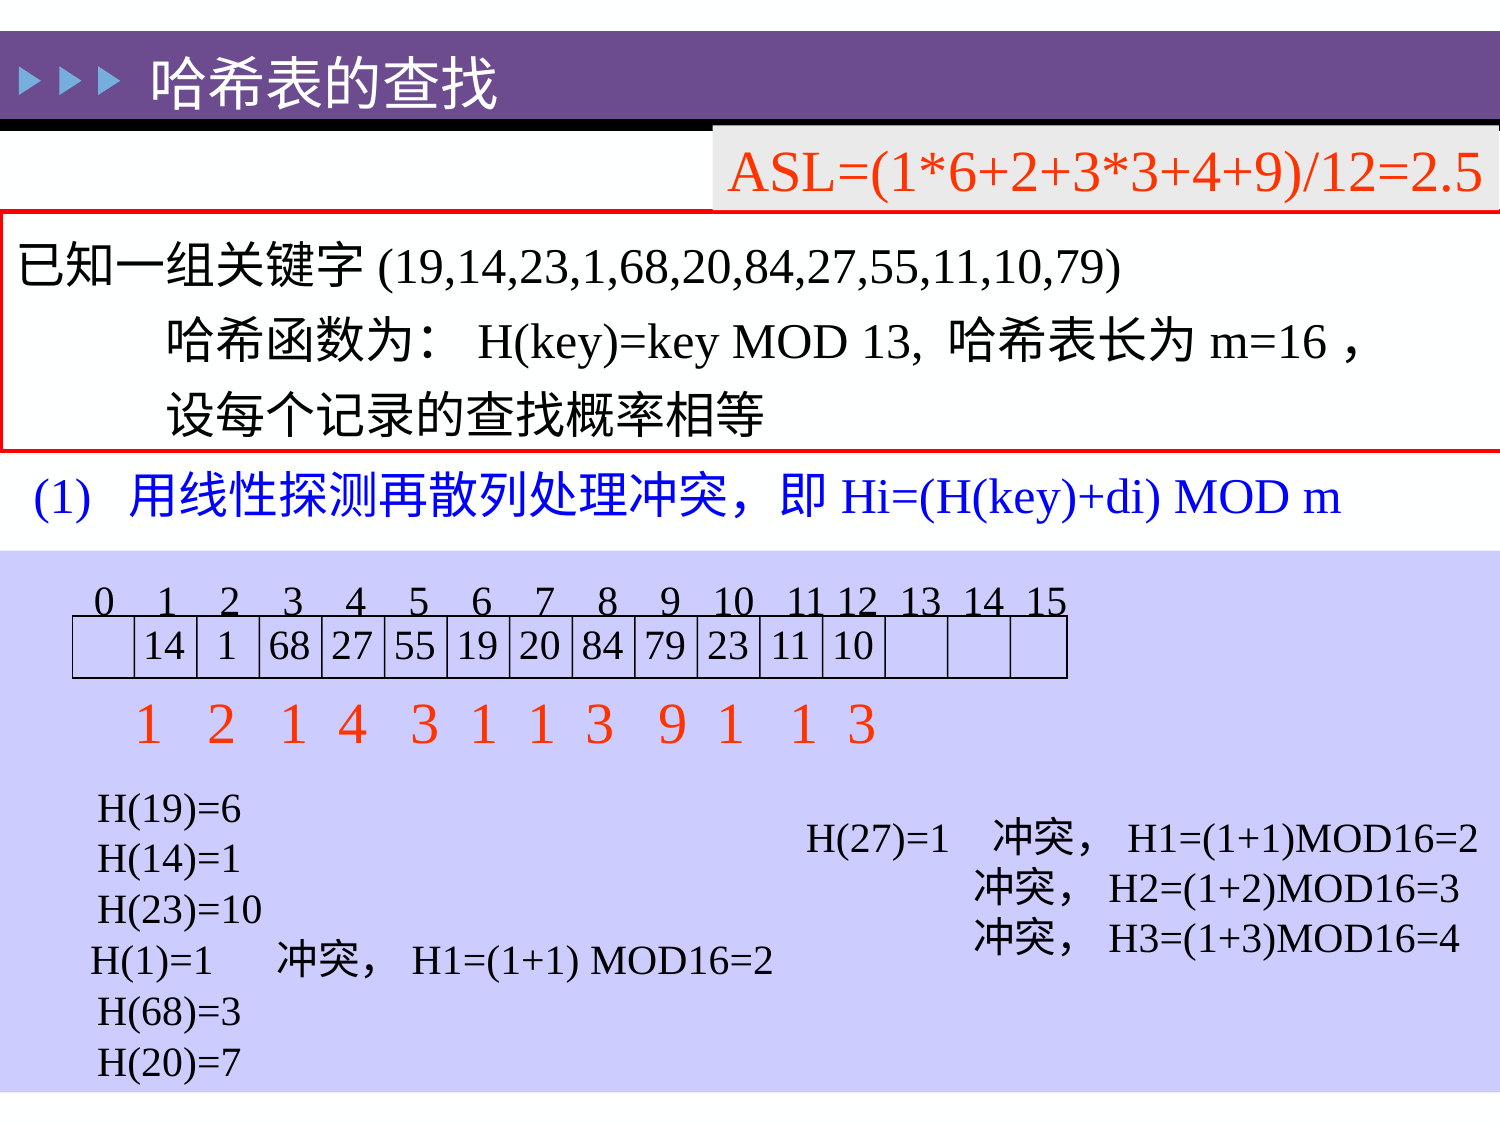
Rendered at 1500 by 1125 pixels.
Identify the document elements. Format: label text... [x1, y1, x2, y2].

text_box 1 2 1 4 3 1 1 3 9 1 1 3 [119, 687, 948, 763]
text_box H(20)=7 [82, 1027, 257, 1093]
text_box [257, 801, 1081, 887]
text_box 哈希表的查找 [134, 39, 667, 125]
text_box H(68)=3 [82, 976, 257, 1027]
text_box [72, 565, 1081, 679]
text_box [0, 550, 1500, 1093]
text_box H(19)=6 [82, 772, 257, 823]
text_box ASL=(1*6+2+3*3+4+9)/12=2.5 [712, 125, 1499, 211]
text_box 已知一组关键字(19,14,23,1,68,20,84,27,55,11,10,79) 哈希函数为：H(key)=key MOD 13, 哈希表长为m=16， 设每个记录的查找概率相等 [0, 211, 1500, 452]
text_box H(1)=1 冲突，H1=(1+1) MOD16=2 [75, 925, 790, 991]
text_box H(27)=1 冲突，H1=(1+1)MOD16=2 冲突，H2=(1+2)MOD16=3 冲突，H3=(1+3)MOD16=4 [791, 803, 1495, 969]
text_box H(23)=10 [82, 874, 278, 925]
text_box H(14)=1 [82, 823, 257, 874]
text_box (1) 用线性探测再散列处理冲突，即Hi=(H(key)+di) MOD m [18, 456, 1358, 531]
